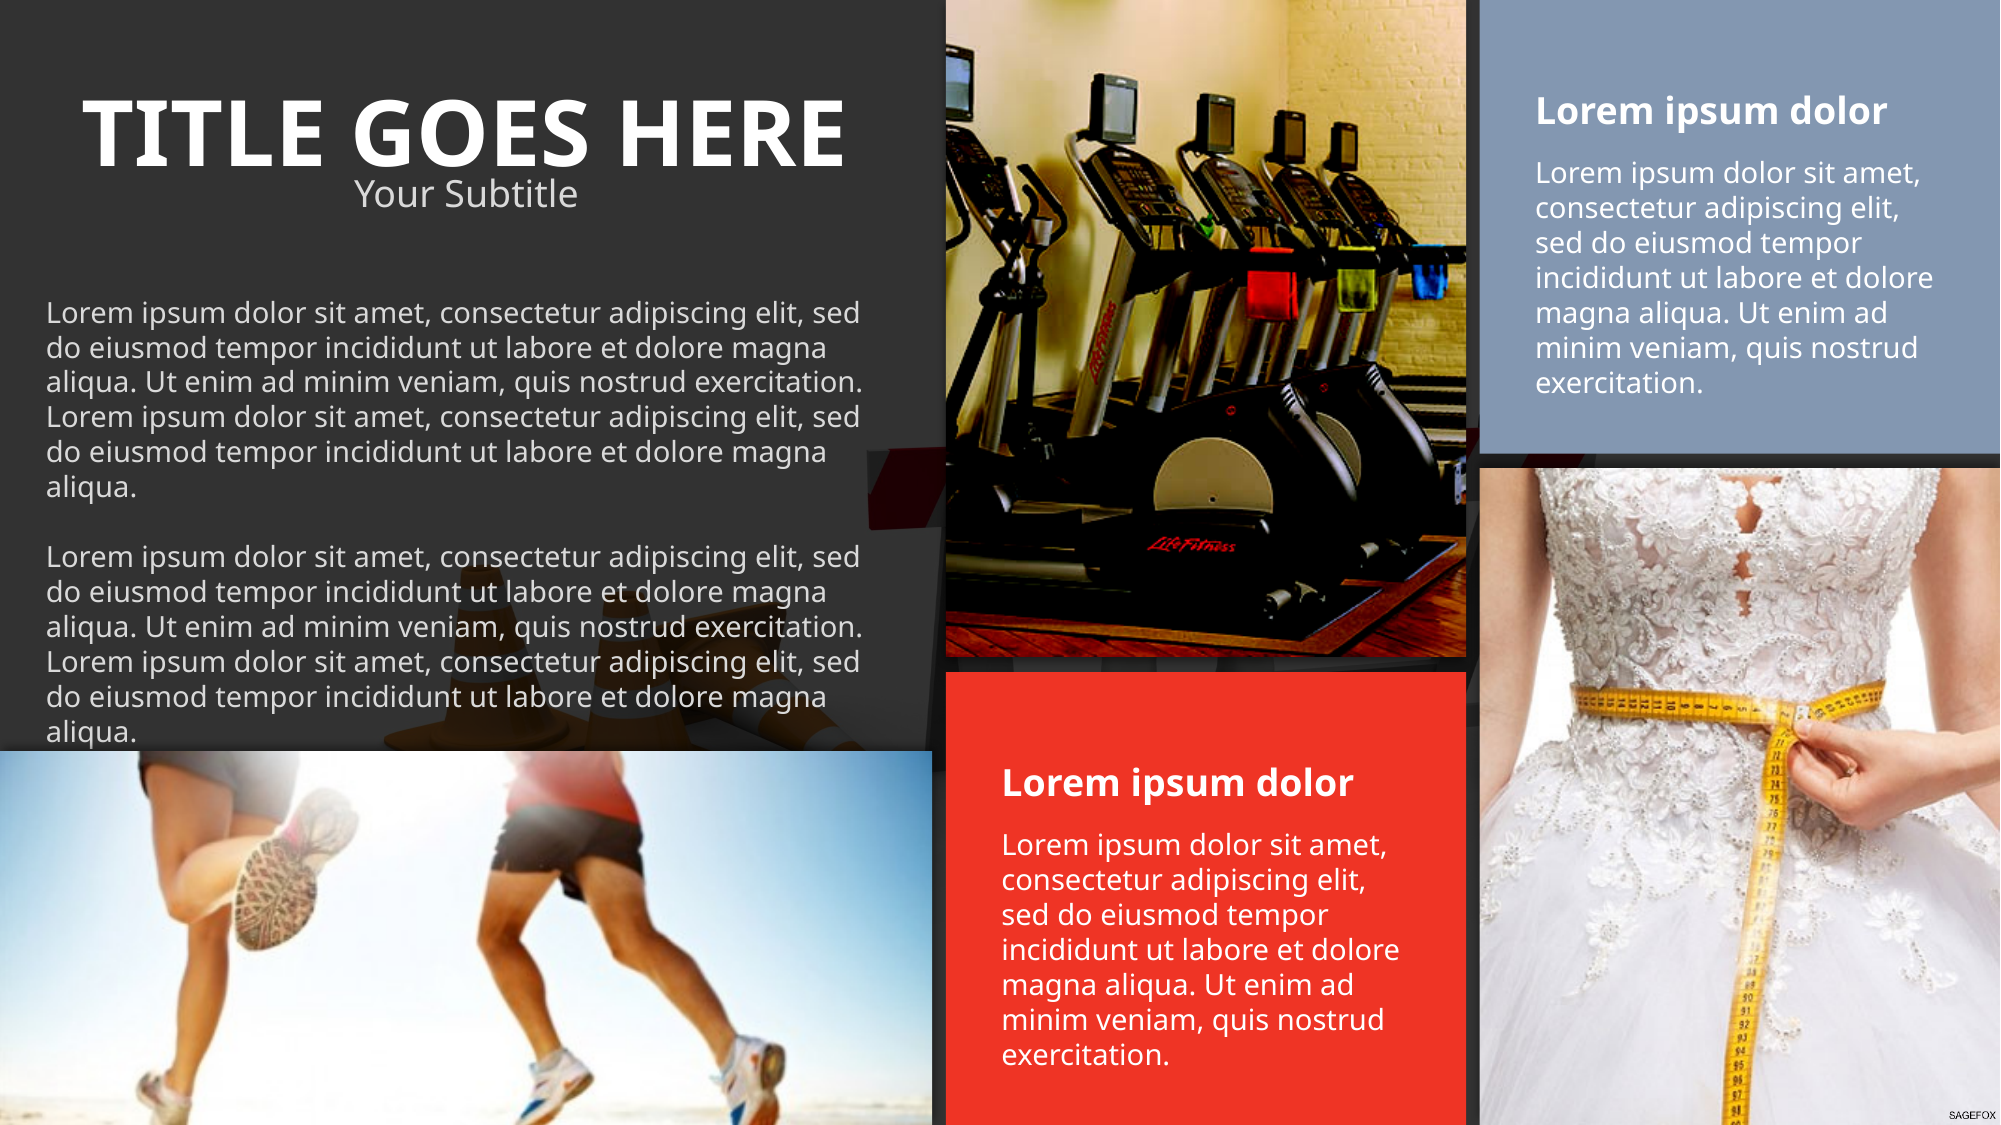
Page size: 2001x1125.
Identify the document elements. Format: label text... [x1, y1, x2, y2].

text_box [1479, 0, 2000, 455]
picture [0, 0, 1479, 1125]
text_box [0, 751, 933, 1125]
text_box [13, 66, 918, 224]
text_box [1520, 79, 1960, 375]
text_box [945, 671, 1467, 1125]
text_box [945, 0, 1467, 657]
text_box [1479, 468, 2000, 1125]
text_box Lorem ipsum dolor sit amet, consectetur adipiscing elit, sed do eiusmod tempor incididunt ut labore et dolore magna aliqua. Ut enim ad minim veniam, quis nostrud exercitation. Lorem ipsum dolor sit amet, consectetur adipiscing elit, sed do eiusmod tempor incididunt ut labore et dolore magna aliqua. Lorem ipsum dolor sit amet, consectetur adipiscing elit, sed do eiusmod tempor incididunt ut labore et dolore magna aliqua. Ut enim ad minim veniam, quis nostrud exercitation. Lorem ipsum dolor sit amet, consectetur adipiscing elit, sed do eiusmod tempor incididunt ut labore et dolore magna aliqua. [31, 286, 918, 741]
picture [1468, 0, 2001, 1125]
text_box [986, 751, 1426, 1047]
